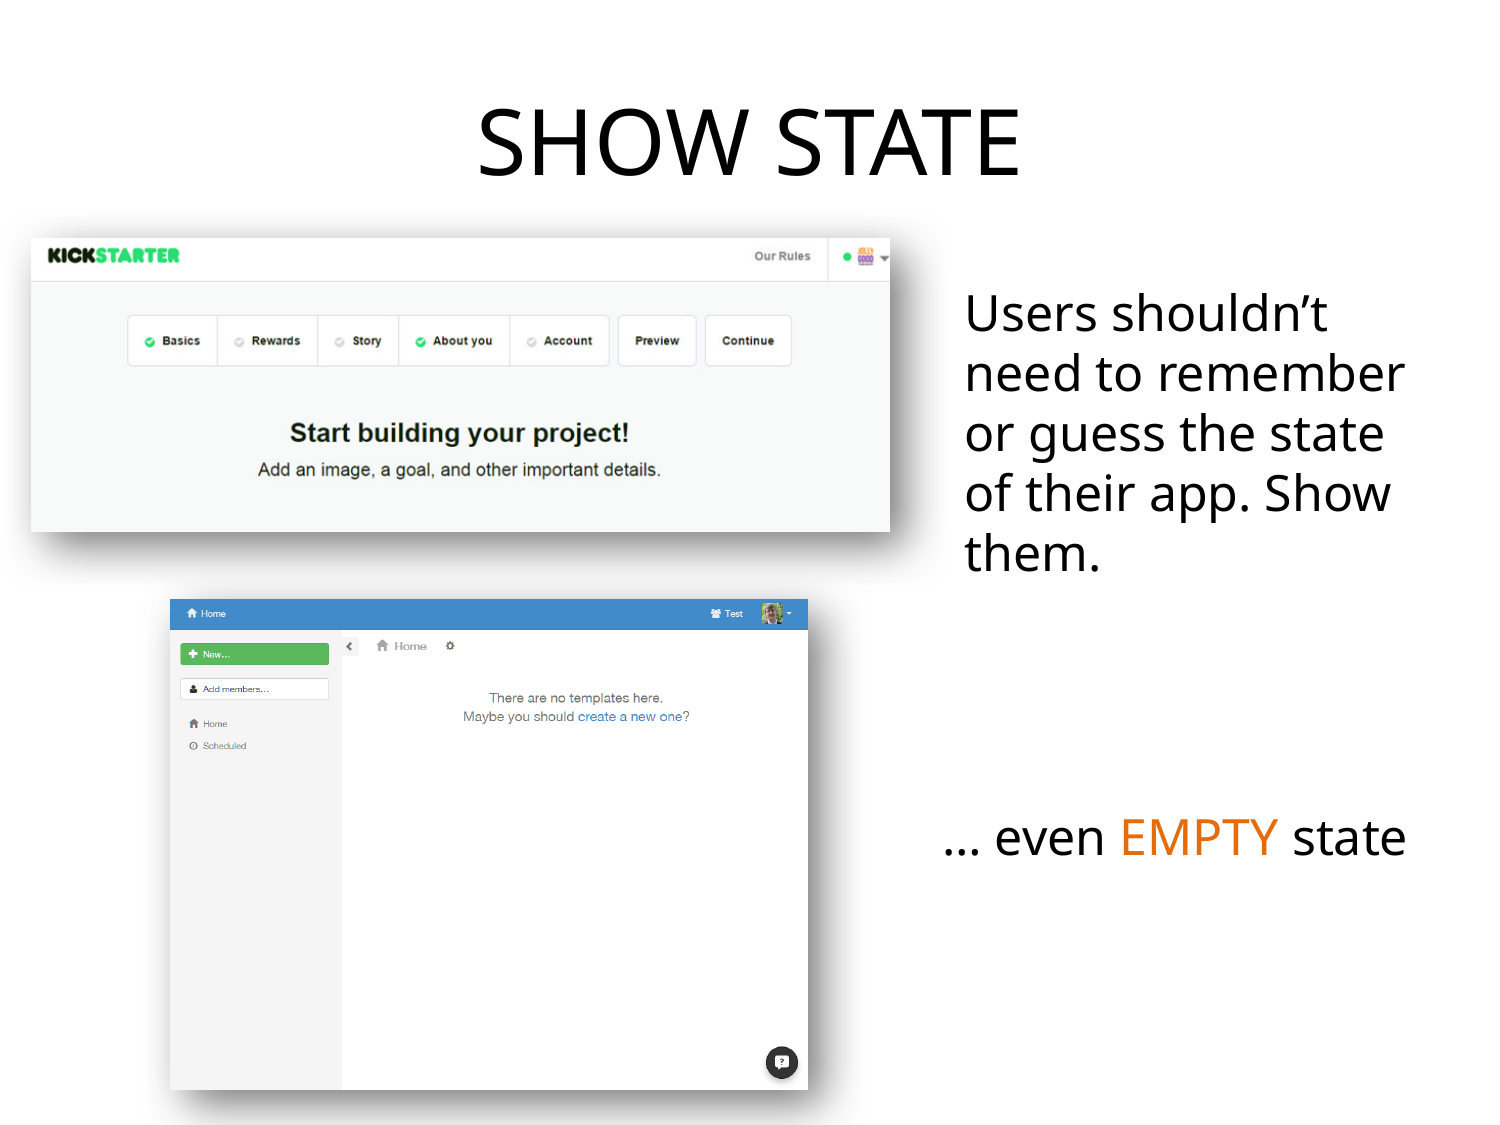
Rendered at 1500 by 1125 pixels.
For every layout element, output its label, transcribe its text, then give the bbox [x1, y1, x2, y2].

text_box Users shouldn’t need to remember or guess the state of their app. Show them. [950, 274, 1425, 590]
title SHOW STATE [75, 45, 1425, 233]
picture [30, 238, 890, 533]
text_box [170, 599, 1426, 1090]
